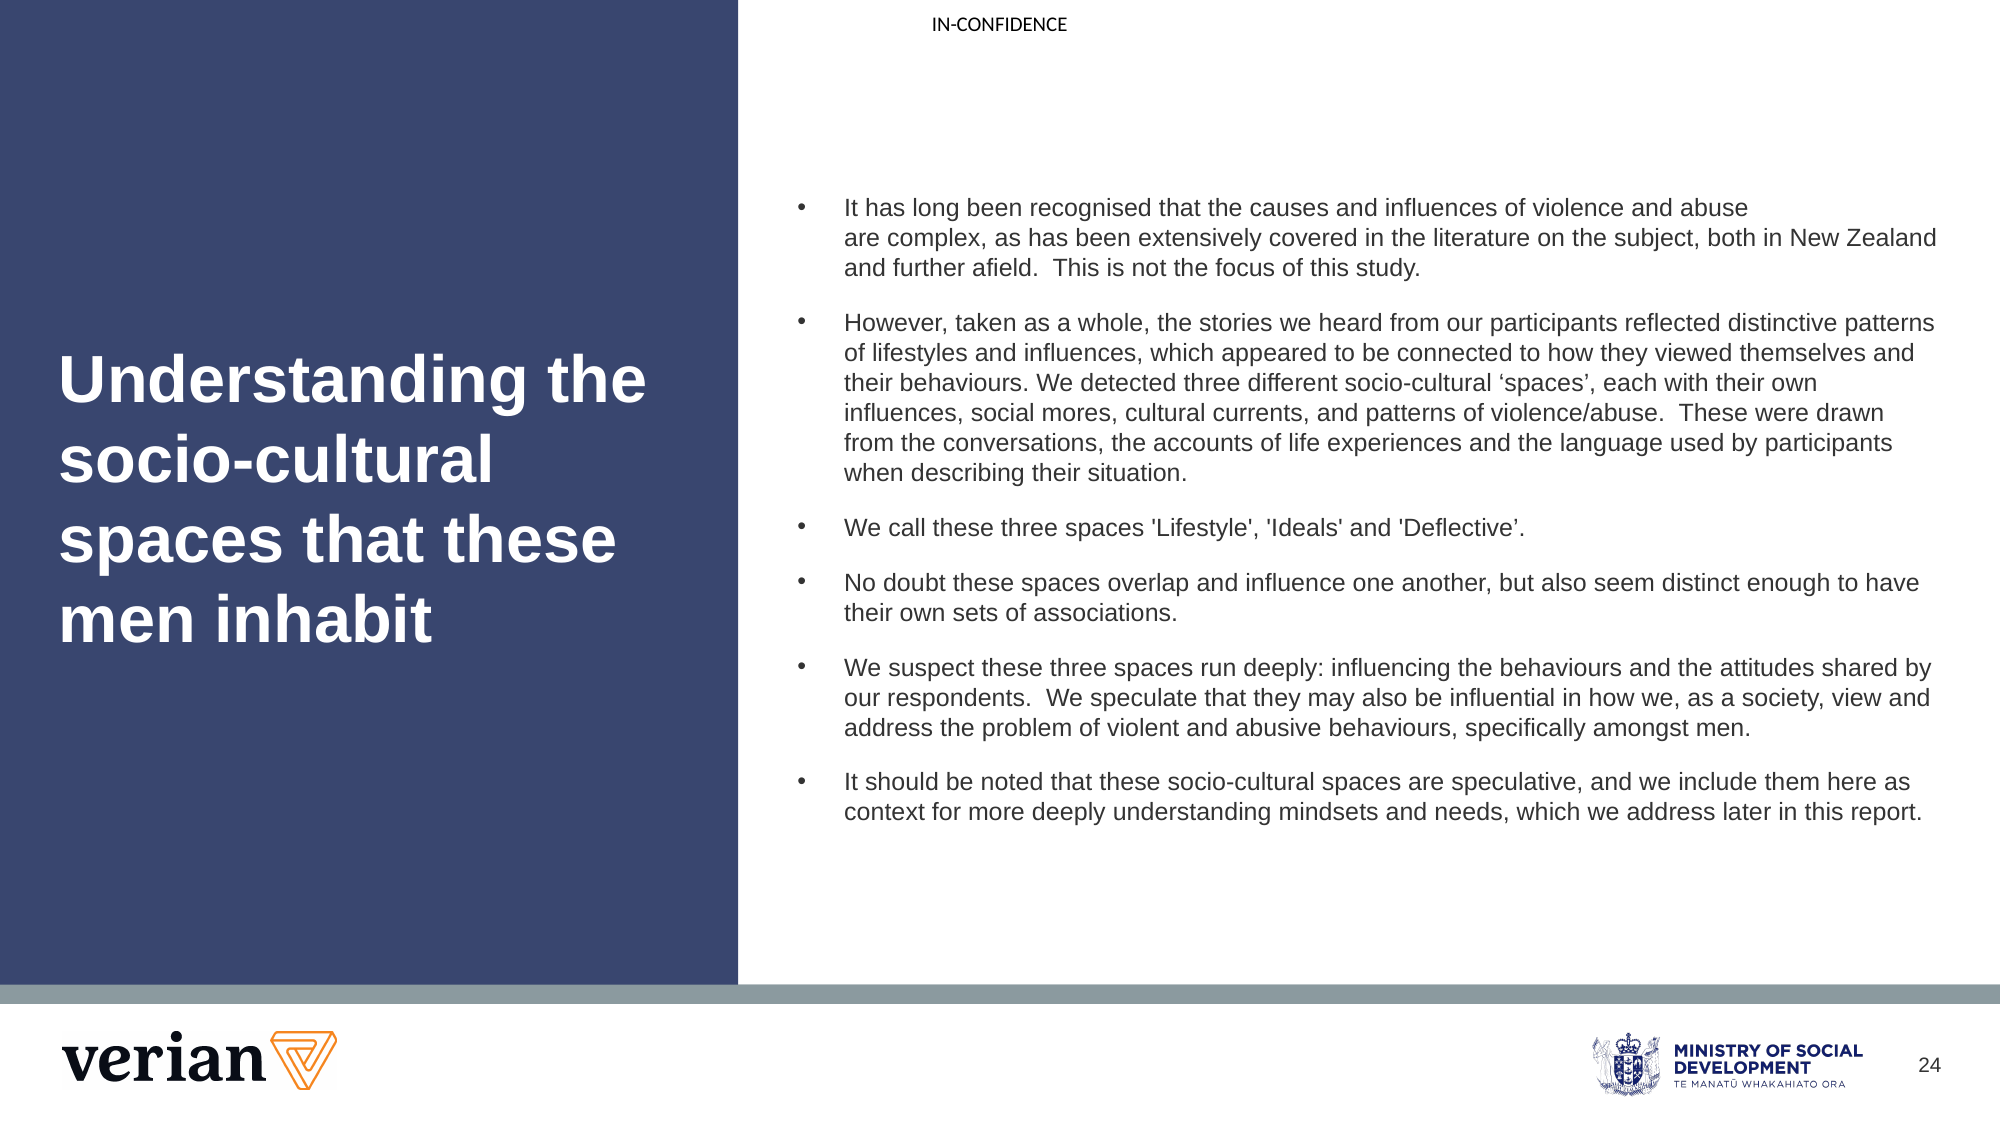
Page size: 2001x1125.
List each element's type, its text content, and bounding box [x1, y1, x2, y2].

title Understanding the socio-cultural spaces that these men inhabit [59, 462, 680, 530]
list It has long been recognised that the causes and influences of violence and abuse are complex, as has been extensively covered in the literature on the subject, both in New Zealand and further afield. This is not the focus of this study. However, taken as a whole, the stories we heard from our participants reflected distinctive patterns of lifestyles and influences, which appeared to be connected to how they viewed themselves and their behaviours. We detected three different socio-cultural ‘spaces’, each with their own influences, social mores, cultural currents, and patterns of violence/abuse. These were drawn from the conversations, the accounts of life experiences and the language used by participants when describing their situation. We call these three spaces 'Lifestyle', 'Ideals' and 'Deflective’. No doubt these spaces overlap and influence one another, but also seem distinct enough to have their own sets of associations. We suspect these three spaces run deeply: influencing the behaviours and the attitudes shared by our respondents. We speculate that they may also be influential in how we, as a society, view and address the problem of violent and abusive behaviours, specifically amongst men. It should be noted that these socio-cultural spaces are speculative, and we include them here as context for more deeply understanding mindsets and needs, which we address later in this report. [797, 49, 1940, 969]
picture [1592, 1031, 1863, 1098]
picture [62, 1031, 337, 1090]
